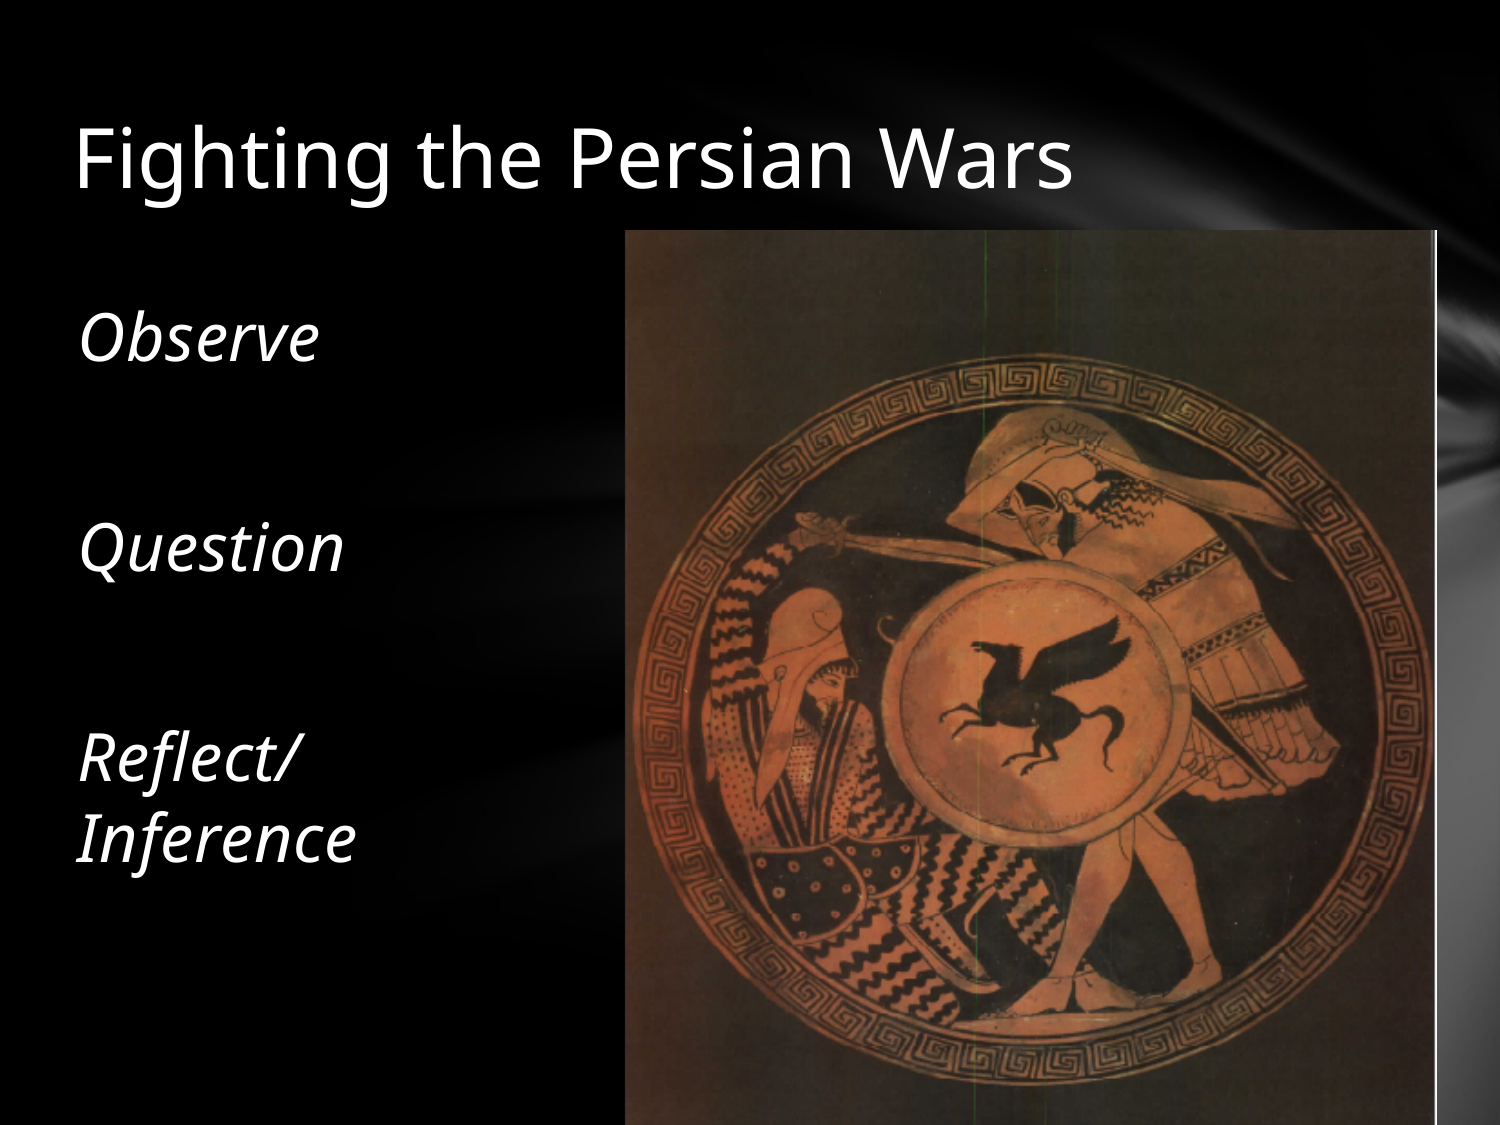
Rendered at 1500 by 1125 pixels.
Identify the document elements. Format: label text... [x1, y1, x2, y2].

list Observe Question Reflect/Inference [62, 287, 588, 963]
title Fighting the Persian Wars [57, 37, 1318, 213]
picture [624, 230, 1438, 1125]
